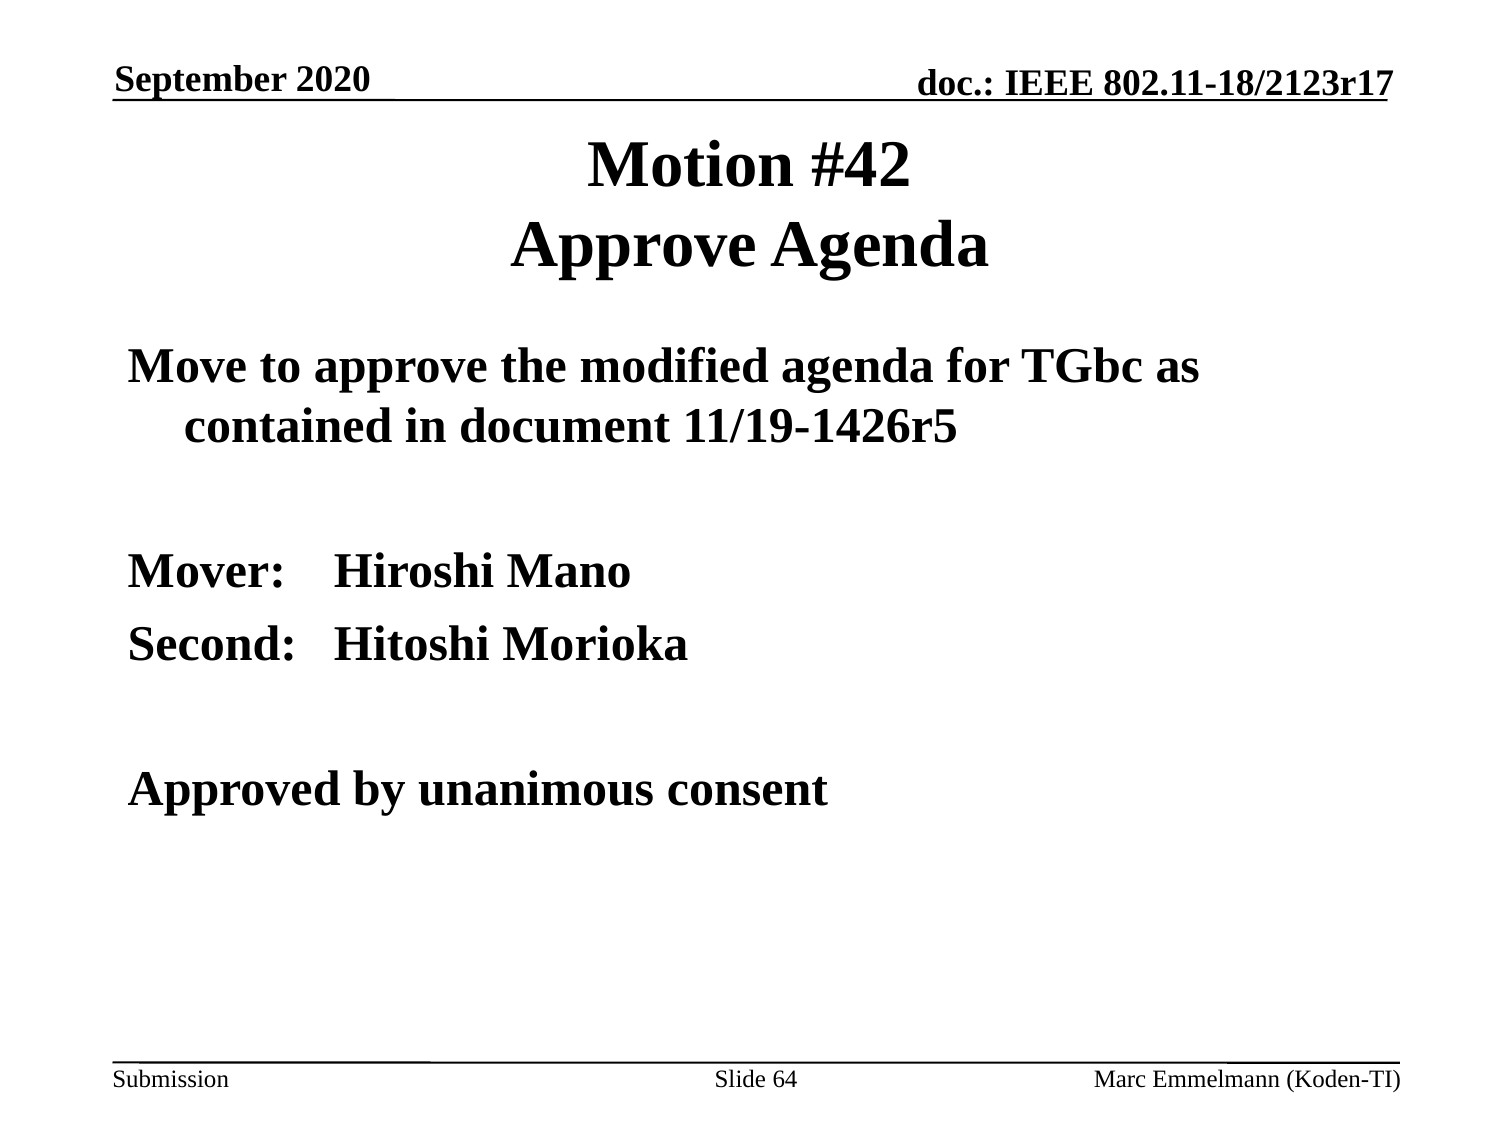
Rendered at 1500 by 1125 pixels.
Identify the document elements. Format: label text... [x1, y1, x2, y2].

title Motion #42 Approve Agenda [112, 112, 1388, 288]
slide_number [114, 54, 423, 100]
list Move to approve the modified agenda for TGbc as contained in document 11/19-1426r5 Mover: Hiroshi Mano Second: Hitoshi Morioka Approved by unanimous consent [112, 324, 1388, 1000]
footer Marc Emmelmann (Koden-TI) [878, 1061, 1402, 1093]
slide_number Slide 64 [712, 1061, 800, 1123]
